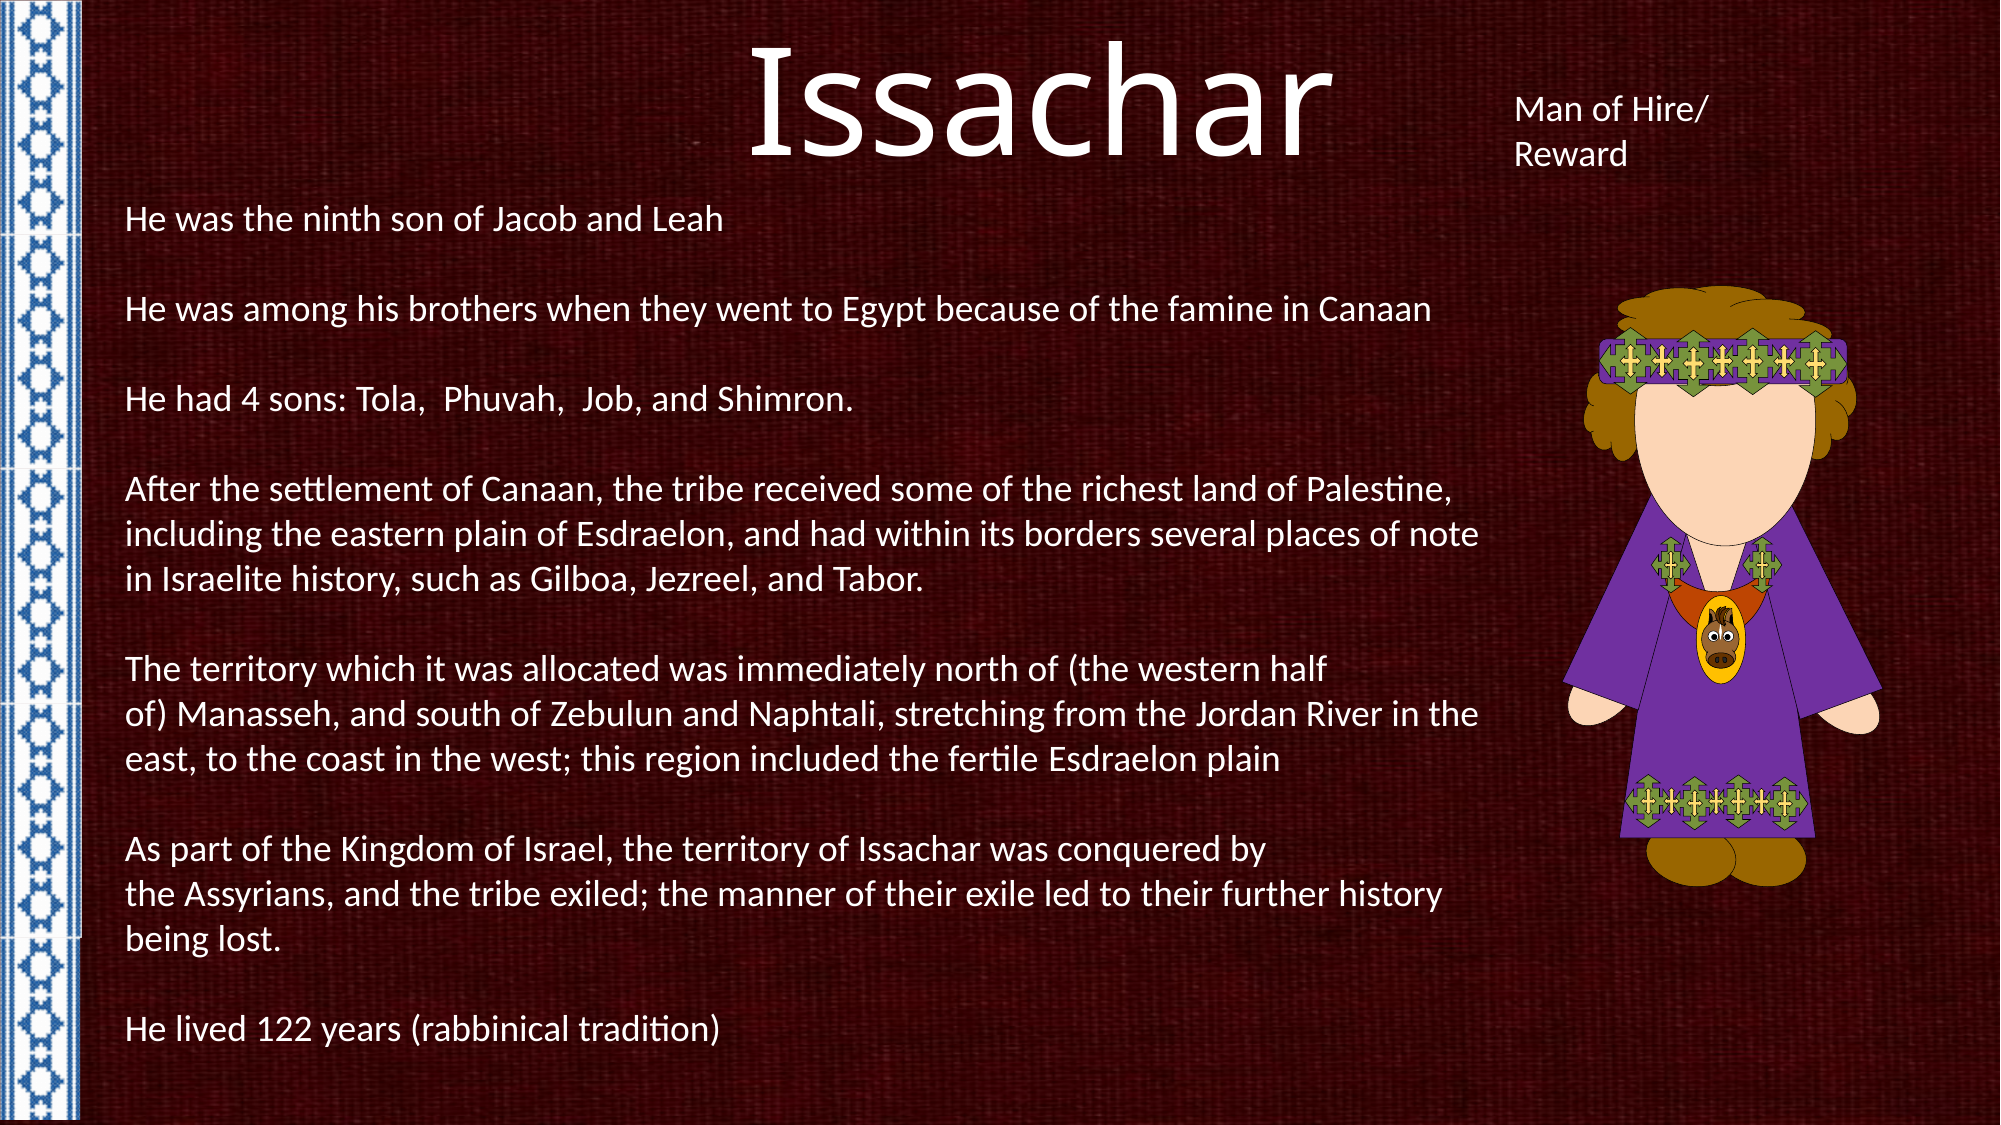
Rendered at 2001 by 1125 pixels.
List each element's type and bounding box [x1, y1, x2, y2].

text_box [0, 0, 2000, 1125]
text_box [81, 0, 2000, 196]
text_box [1559, 285, 1887, 887]
